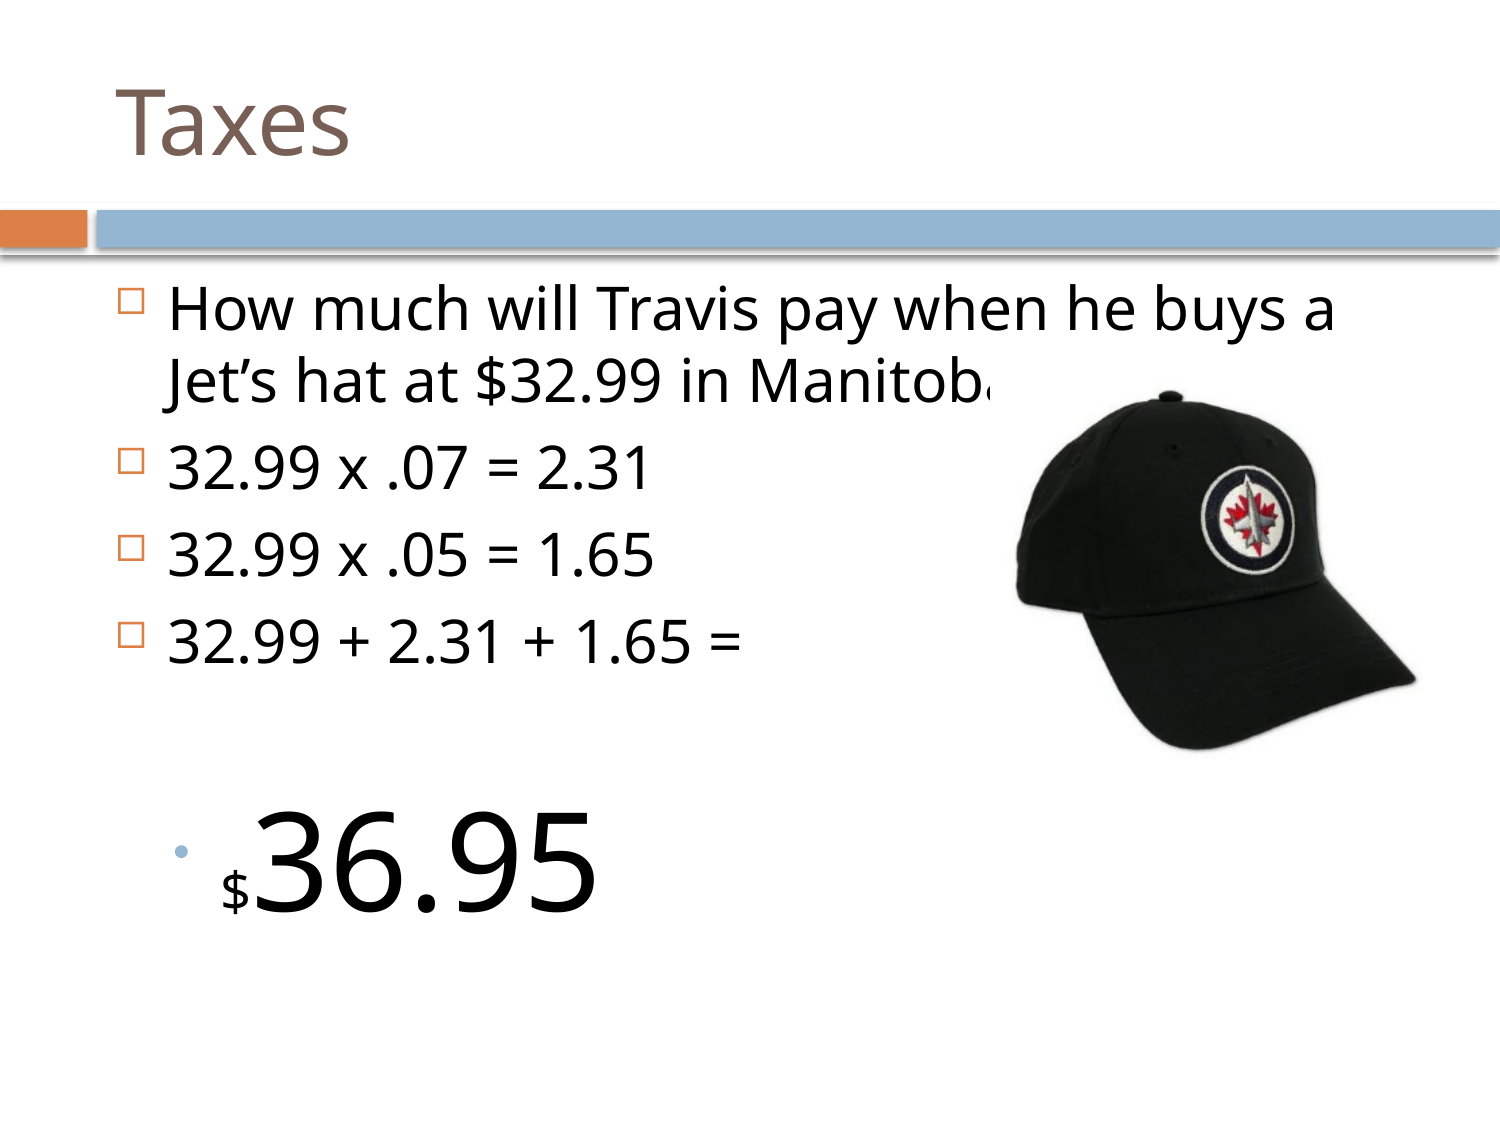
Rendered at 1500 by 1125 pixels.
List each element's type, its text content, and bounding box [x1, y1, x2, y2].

list How much will Travis pay when he buys a Jet’s hat at $32.99 in Manitoba? 32.99 x .07 = 2.31 32.99 x .05 = 1.65 32.99 + 2.31 + 1.65 = $36.95 [100, 262, 1438, 1000]
title Taxes [100, 37, 1438, 200]
picture [989, 349, 1443, 803]
